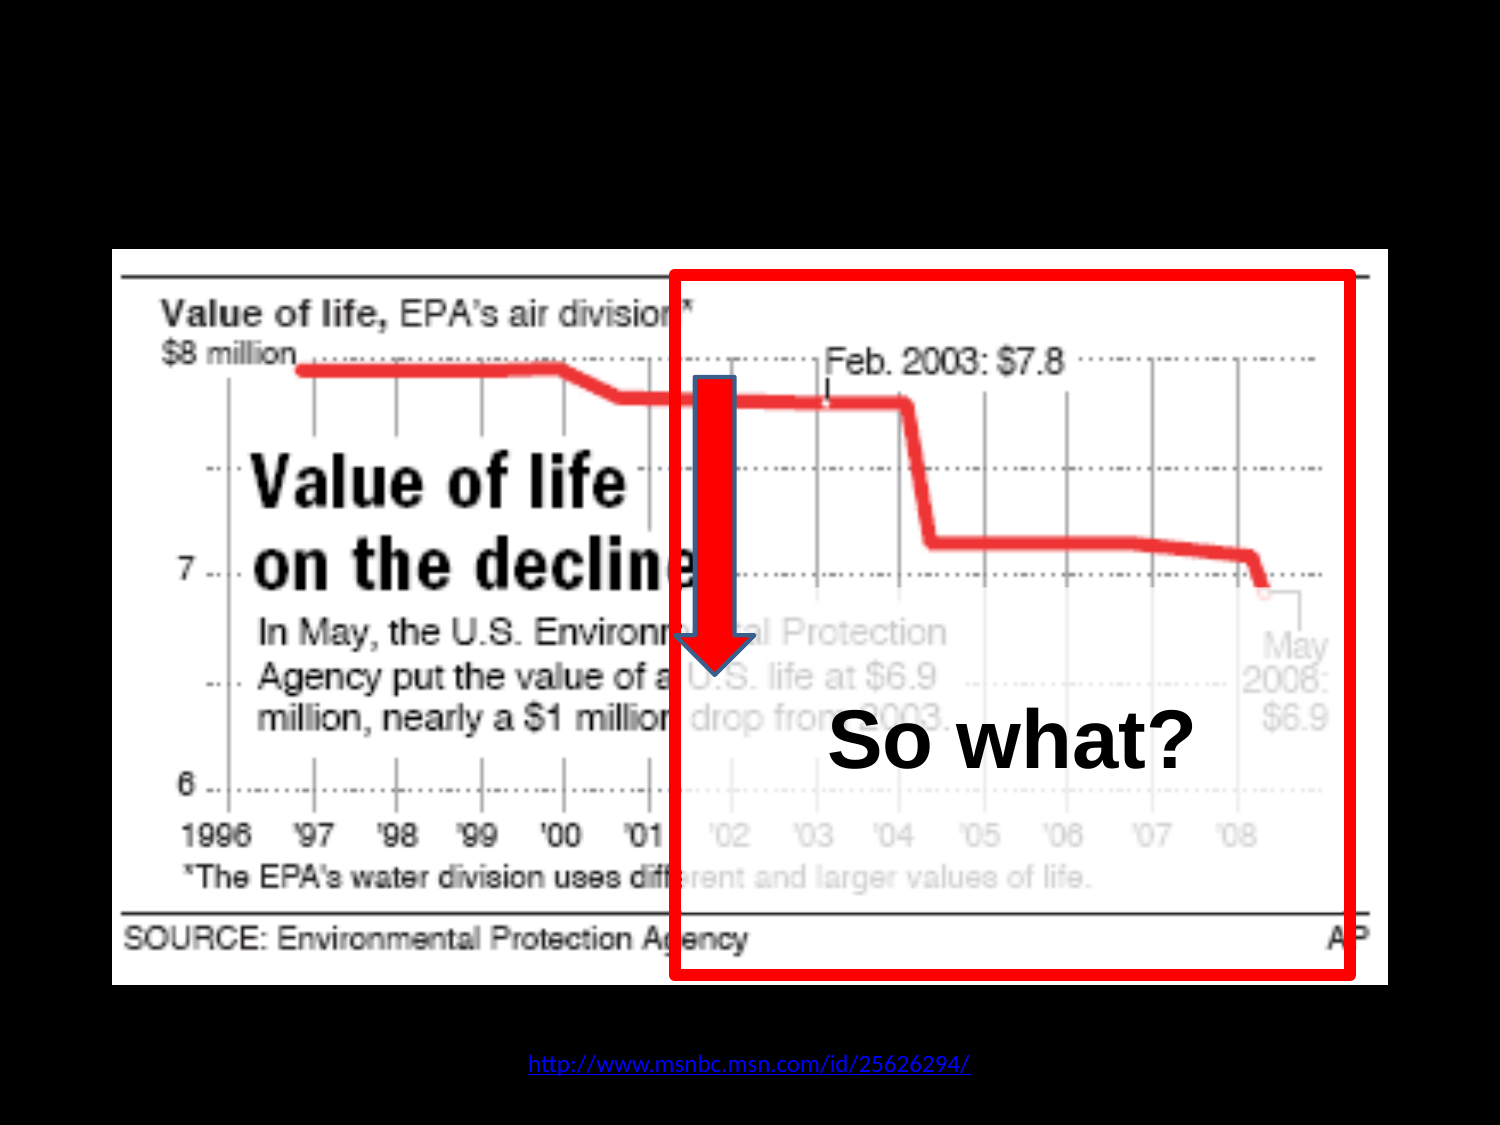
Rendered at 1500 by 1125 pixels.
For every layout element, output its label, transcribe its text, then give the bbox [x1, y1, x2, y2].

text_box http://www.msnbc.msn.com/id/25626294/ [155, 1039, 1344, 1085]
picture [112, 249, 1388, 985]
